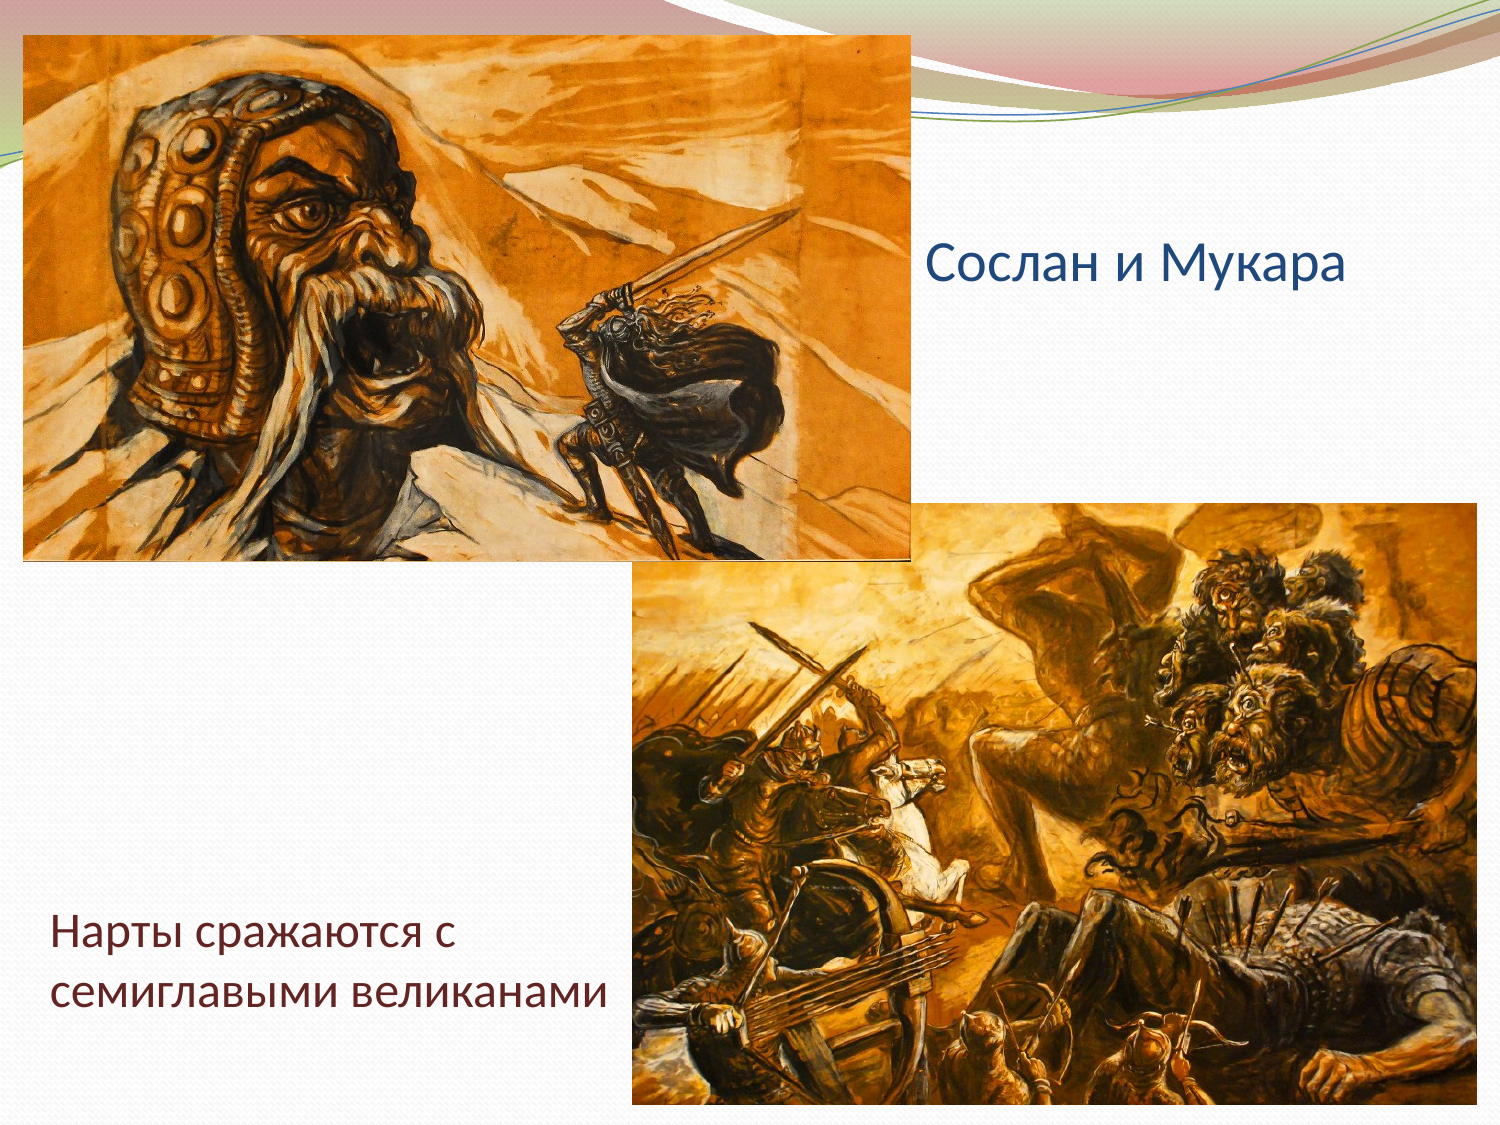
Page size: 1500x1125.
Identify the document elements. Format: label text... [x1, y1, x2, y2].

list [23, 34, 911, 562]
picture [632, 503, 1477, 1105]
title Сослан и Мукара [925, 105, 1425, 293]
text_box Нарты сражаются с семиглавыми великанами [35, 890, 625, 1026]
